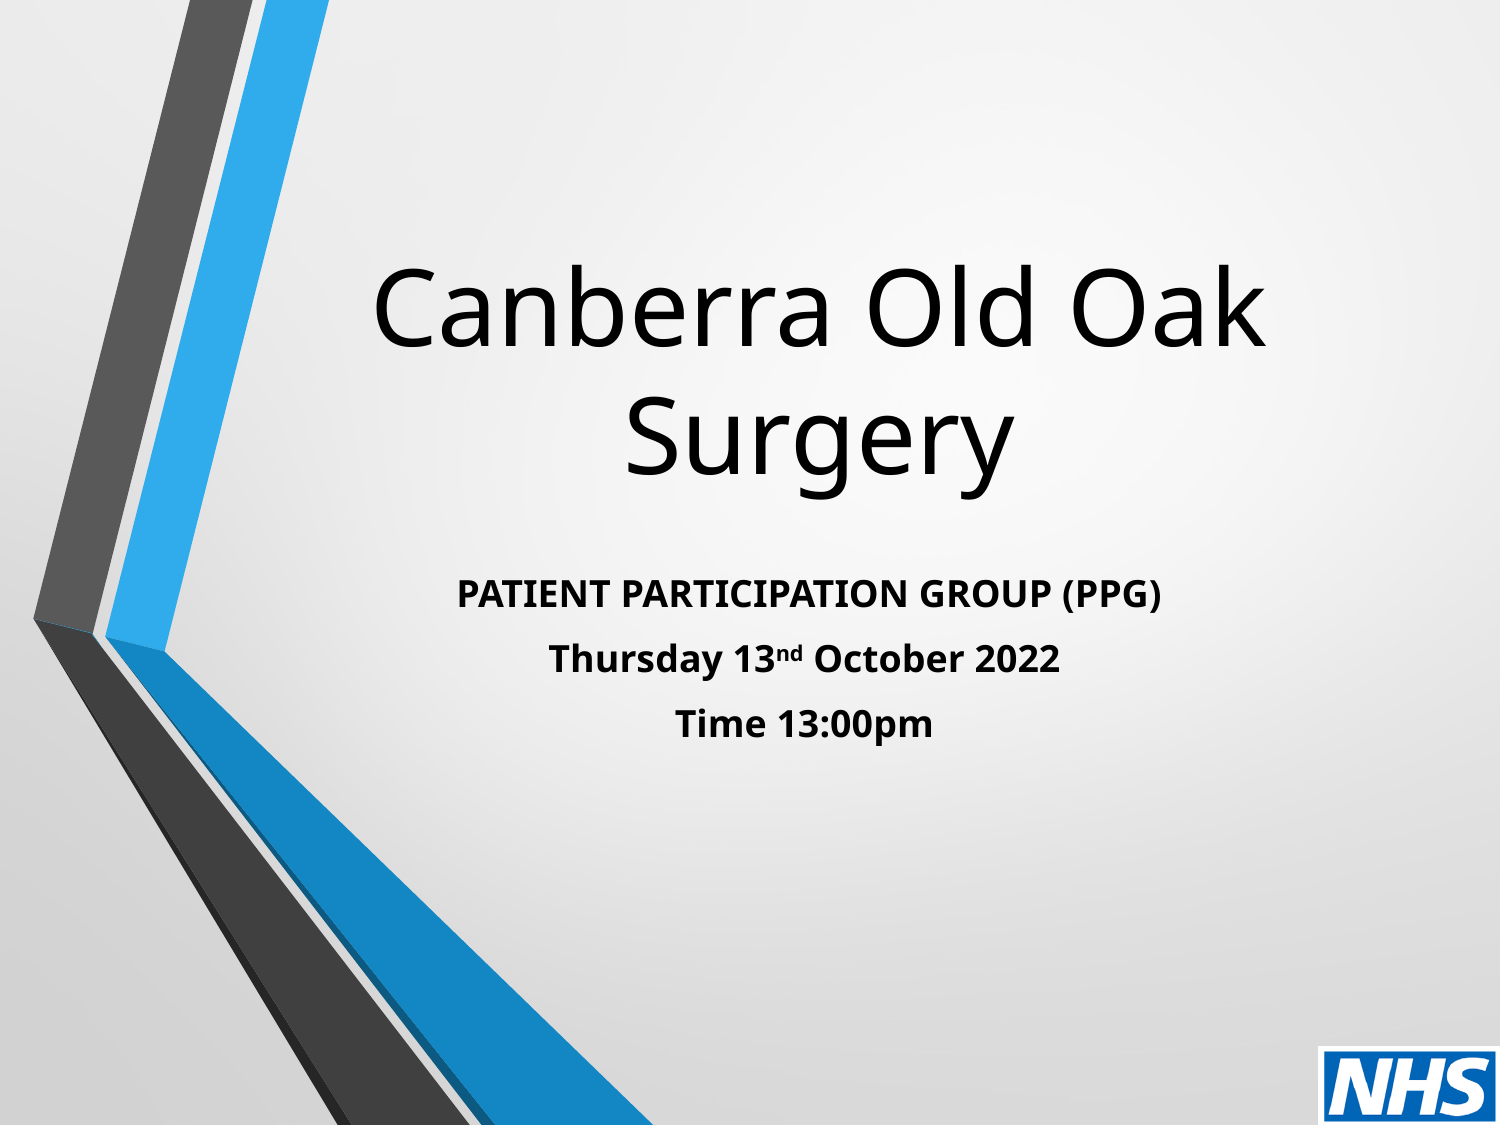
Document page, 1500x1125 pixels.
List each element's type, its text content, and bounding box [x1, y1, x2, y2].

picture [1317, 1046, 1500, 1125]
subtitle PATIENT PARTICIPATION GROUP (PPG) Thursday 13nd October 2022 Time 13:00pm [293, 562, 1326, 789]
title Canberra Old Oak Surgery [312, 231, 1326, 504]
